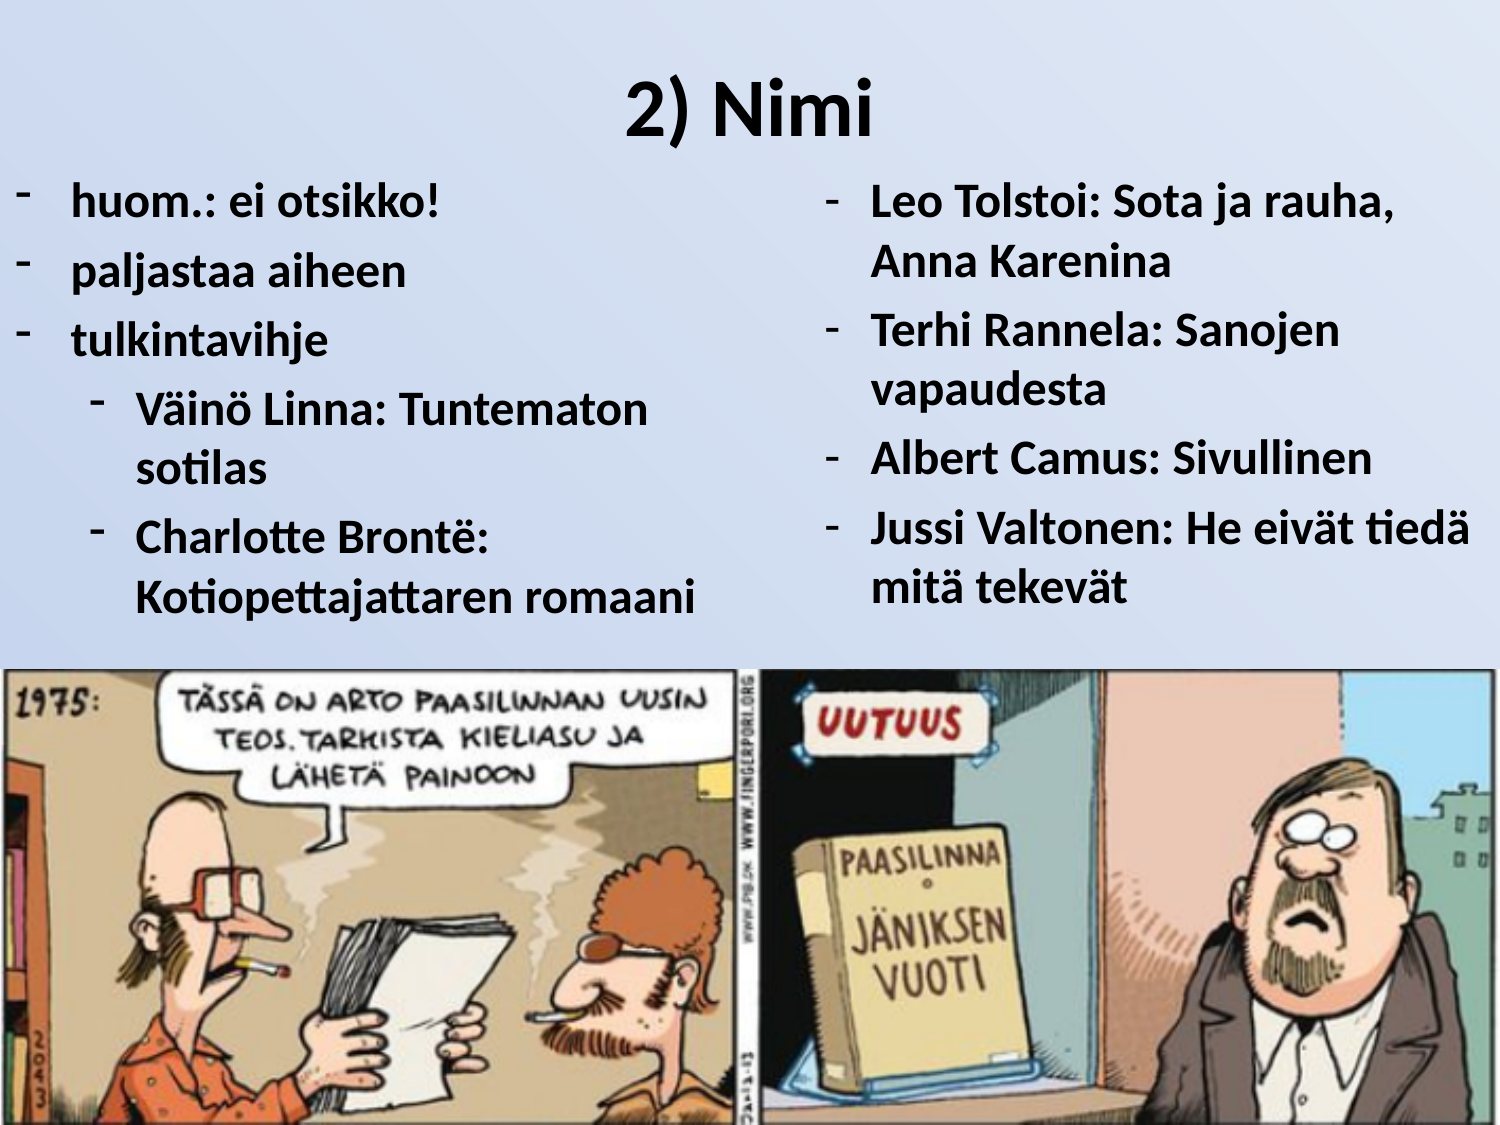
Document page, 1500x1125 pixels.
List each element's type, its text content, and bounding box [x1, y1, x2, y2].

title 2) Nimi [75, 45, 1425, 160]
list huom.: ei otsikko! paljastaa aiheen tulkintavihje Väinö Linna: Tuntematon sotilas Charlotte Brontë: Kotiopettajattaren romaani Leo Tolstoi: Sota ja rauha, Anna Karenina Terhi Rannela: Sanojen vapaudesta Albert Camus: Sivullinen Jussi Valtonen: He eivät tiedä mitä tekevät [0, 160, 1500, 668]
picture [0, 669, 1500, 1125]
